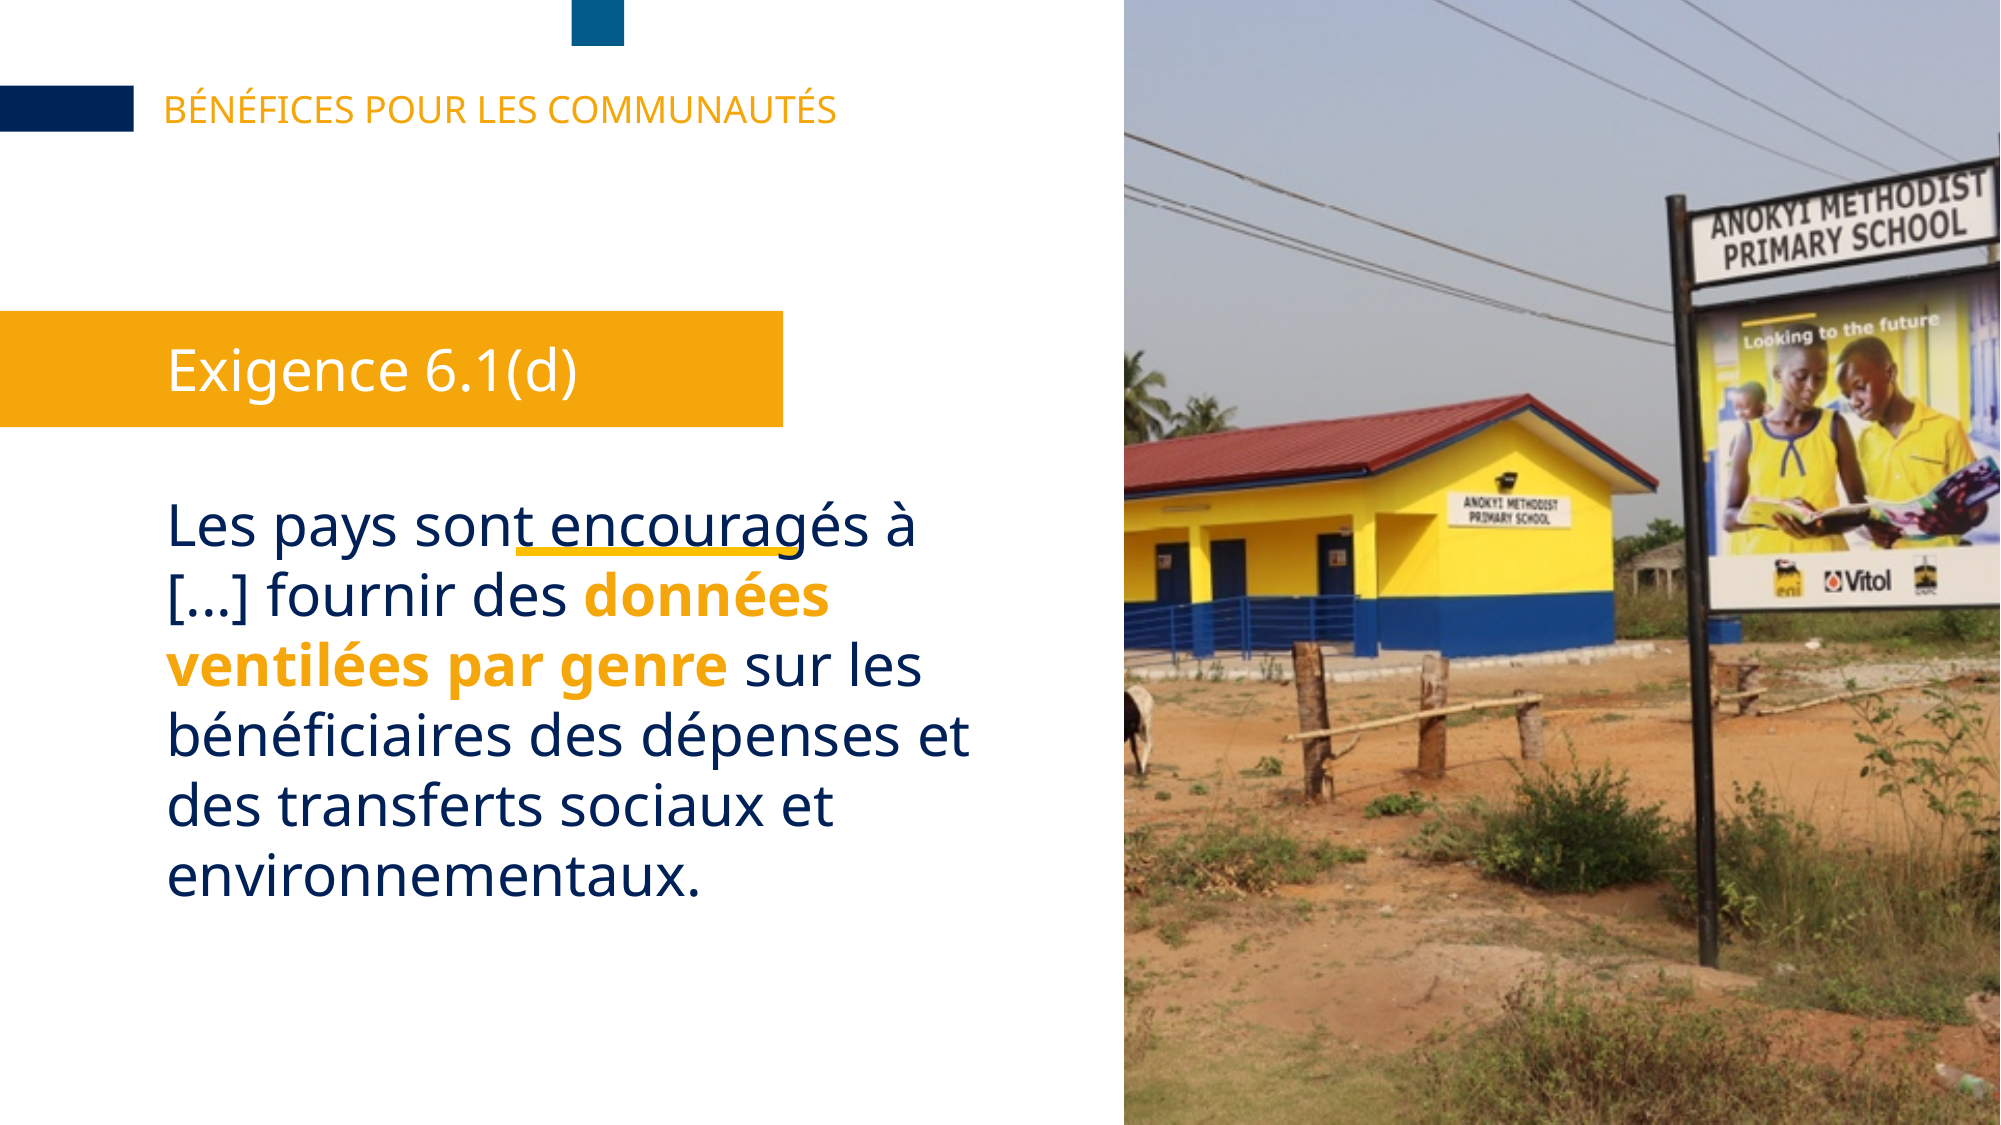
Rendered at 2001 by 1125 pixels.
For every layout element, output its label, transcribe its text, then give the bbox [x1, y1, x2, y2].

text_box Exigence 6.1(d) [151, 326, 798, 411]
text_box BÉNÉFICES POUR LES COMMUNAUTÉS [133, 78, 966, 138]
text_box Les pays sont encouragés à [...] fournir des données ventilées par genre sur les bénéficiaires des dépenses et des transferts sociaux et environnementaux. [151, 480, 1000, 916]
text_box [0, 308, 786, 430]
picture [1124, 0, 2000, 1125]
